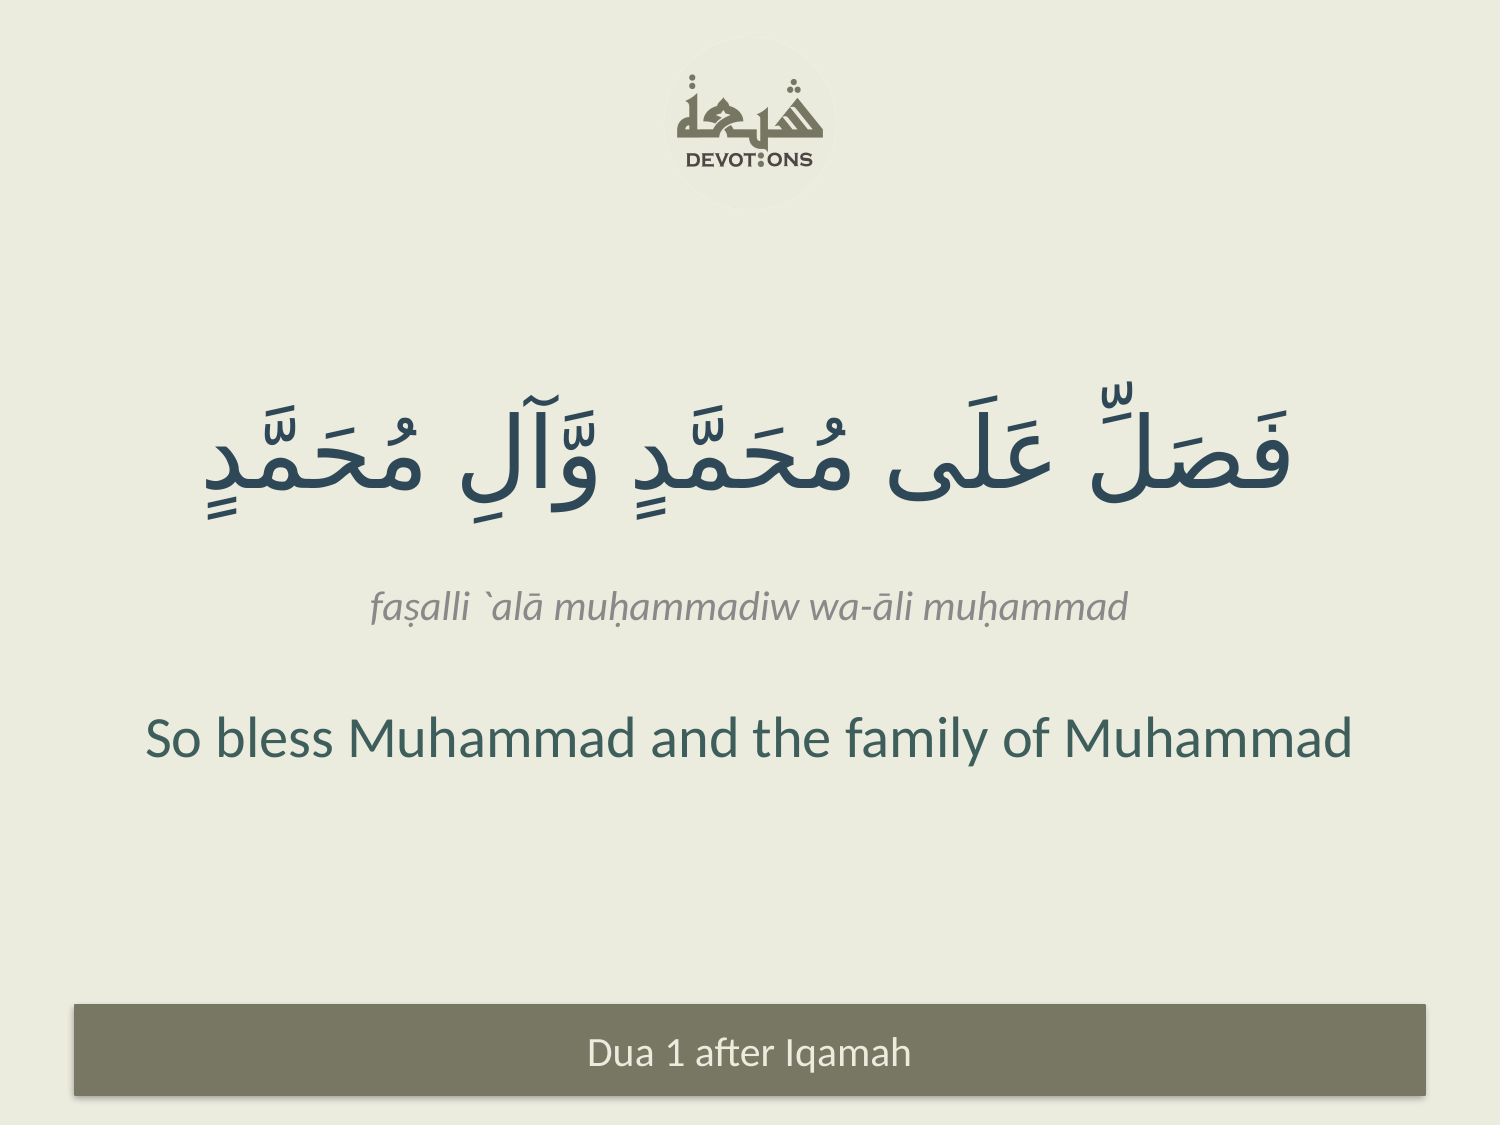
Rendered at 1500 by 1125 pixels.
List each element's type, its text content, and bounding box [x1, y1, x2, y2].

text_box Dua 1 after Iqamah [572, 1017, 928, 1083]
text_box فَصَلِّ عَلَى مُحَمَّدٍ وَّآلِ مُحَمَّدٍ faṣalli `alā muḥammadiw wa-āli muḥammad So bless Muhammad and the family of Muhammad [74, 381, 1425, 776]
text_box [74, 1004, 1426, 1096]
picture [656, 29, 844, 218]
